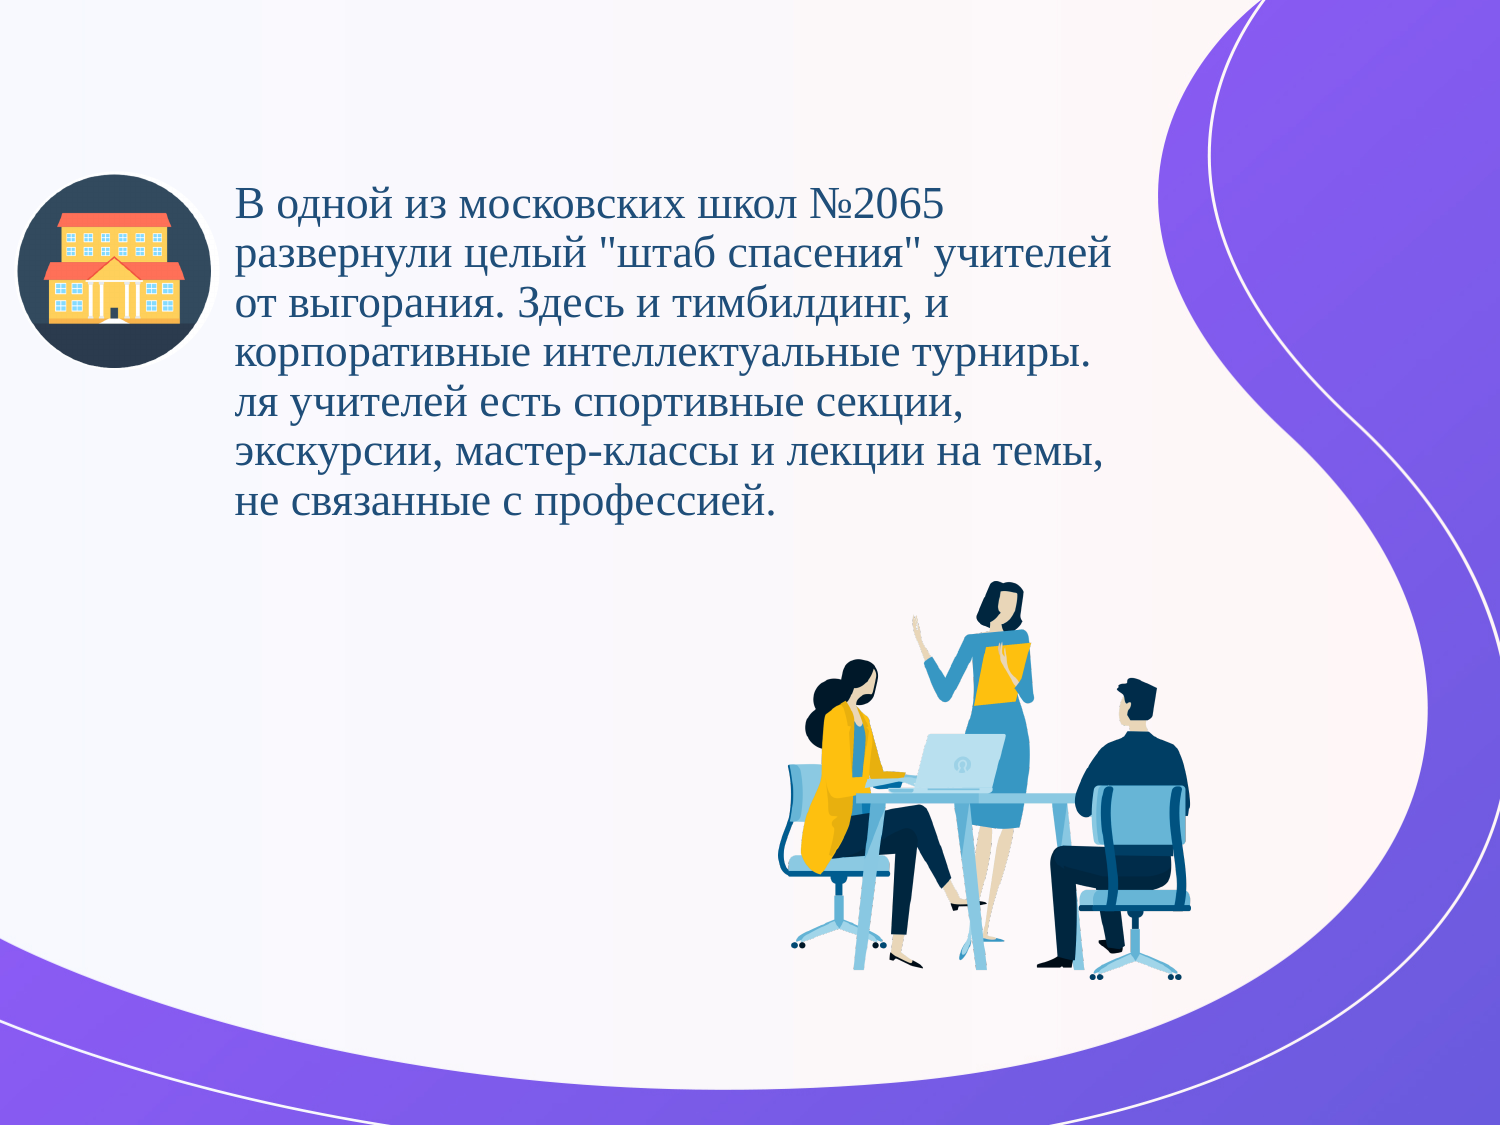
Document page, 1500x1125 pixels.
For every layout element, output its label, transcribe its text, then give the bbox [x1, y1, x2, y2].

list В одной из московских школ №2065 развернули целый "штаб спасения" учителей от выгорания. Здесь и тимбилдинг, и корпоративные интеллектуальные турниры. ля учителей есть спортивные секции, экскурсии, мастер-классы и лекции на темы, не связанные с профессией. [219, 171, 1158, 516]
picture [0, 0, 1500, 1125]
